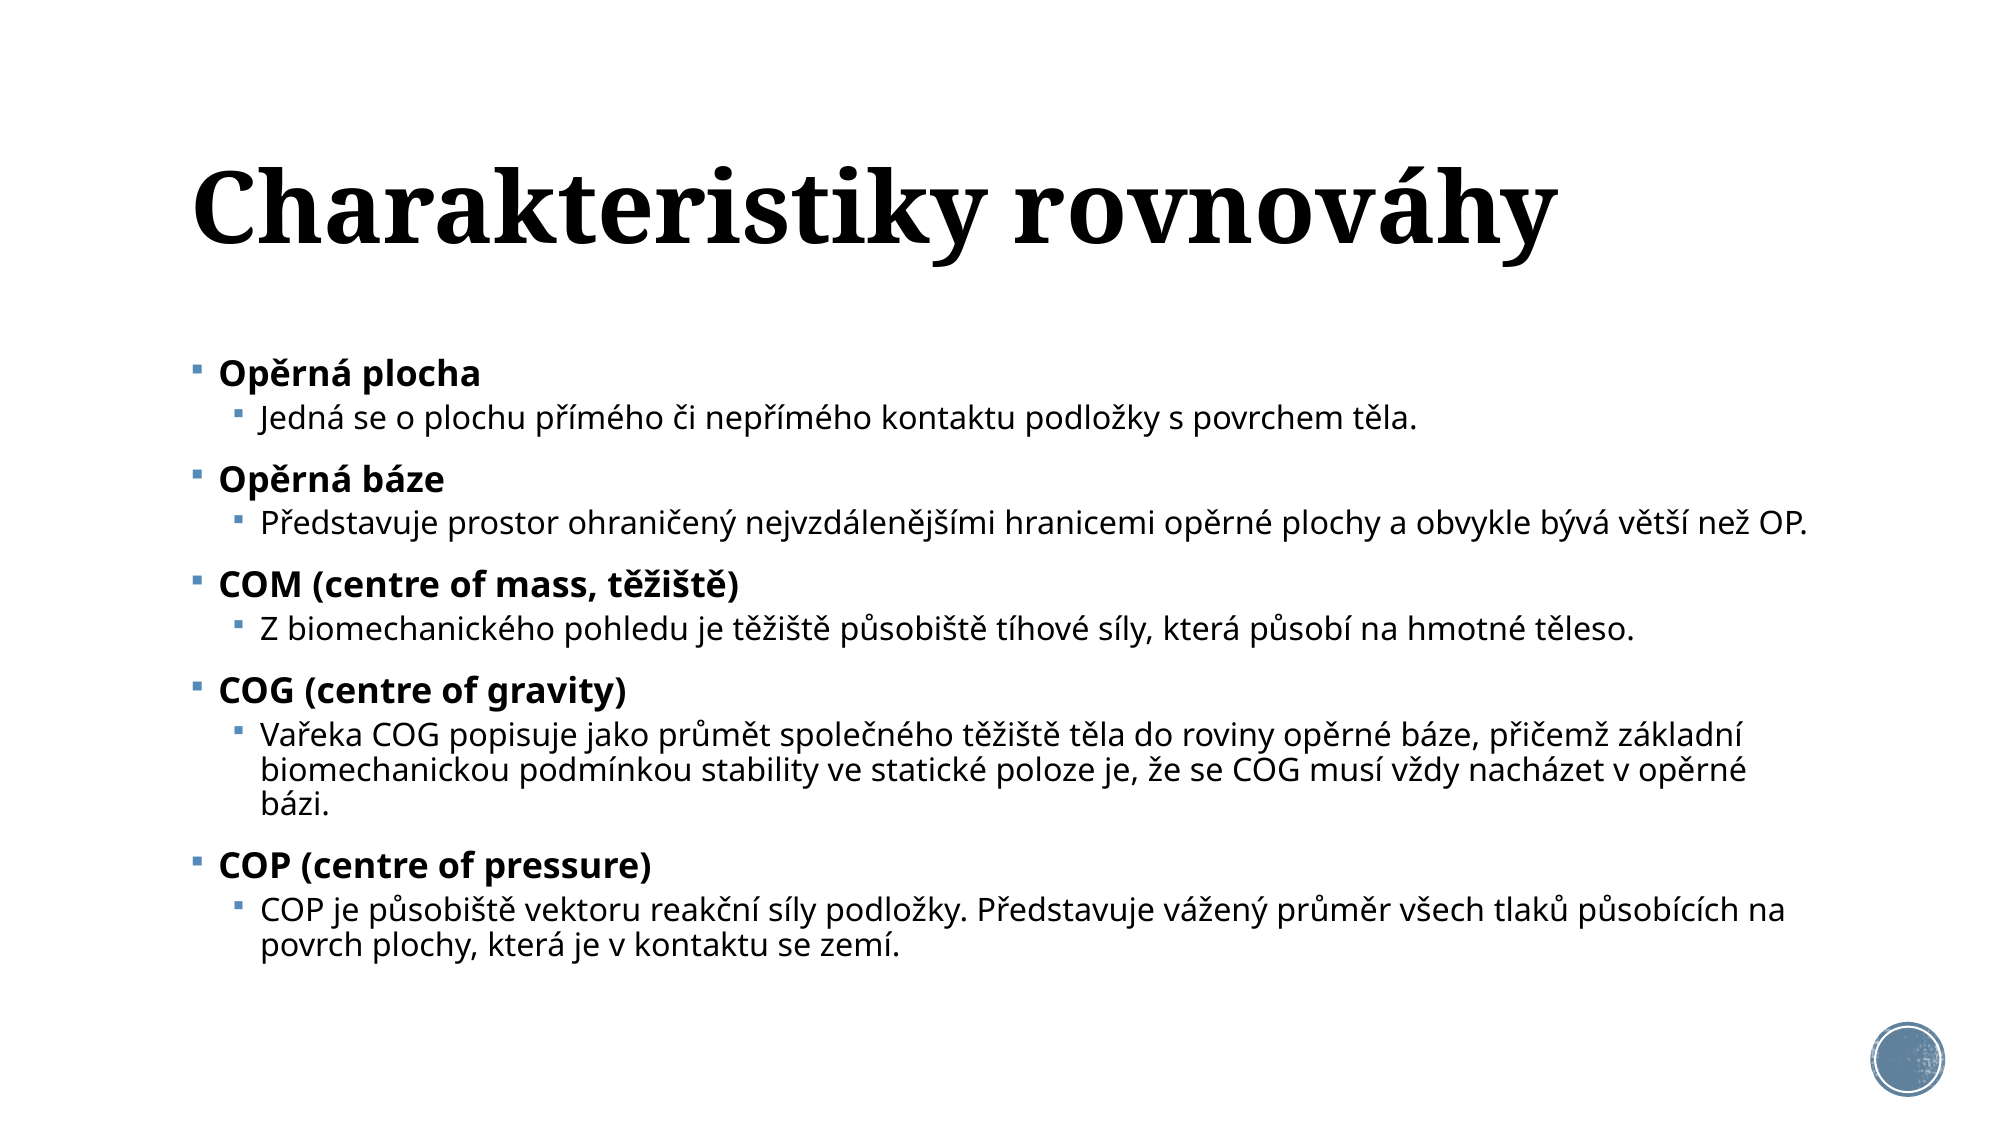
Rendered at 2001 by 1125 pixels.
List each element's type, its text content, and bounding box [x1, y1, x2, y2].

list Opěrná plocha Jedná se o plochu přímého či nepřímého kontaktu podložky s povrchem těla. Opěrná báze Představuje prostor ohraničený nejvzdálenějšími hranicemi opěrné plochy a obvykle bývá větší než OP. COM (centre of mass, těžiště) Z biomechanického pohledu je těžiště působiště tíhové síly, která působí na hmotné těleso. COG (centre of gravity) Vařeka COG popisuje jako průmět společného těžiště těla do roviny opěrné báze, přičemž základní biomechanickou podmínkou stability ve statické poloze je, že se COG musí vždy nacházet v opěrné bázi. COP (centre of pressure) COP je působiště vektoru reakční síly podložky. Představuje vážený průměr všech tlaků působících na povrch plochy, která je v kontaktu se zemí. [175, 348, 1826, 1013]
title Charakteristiky rovnováhy [175, 79, 1826, 344]
